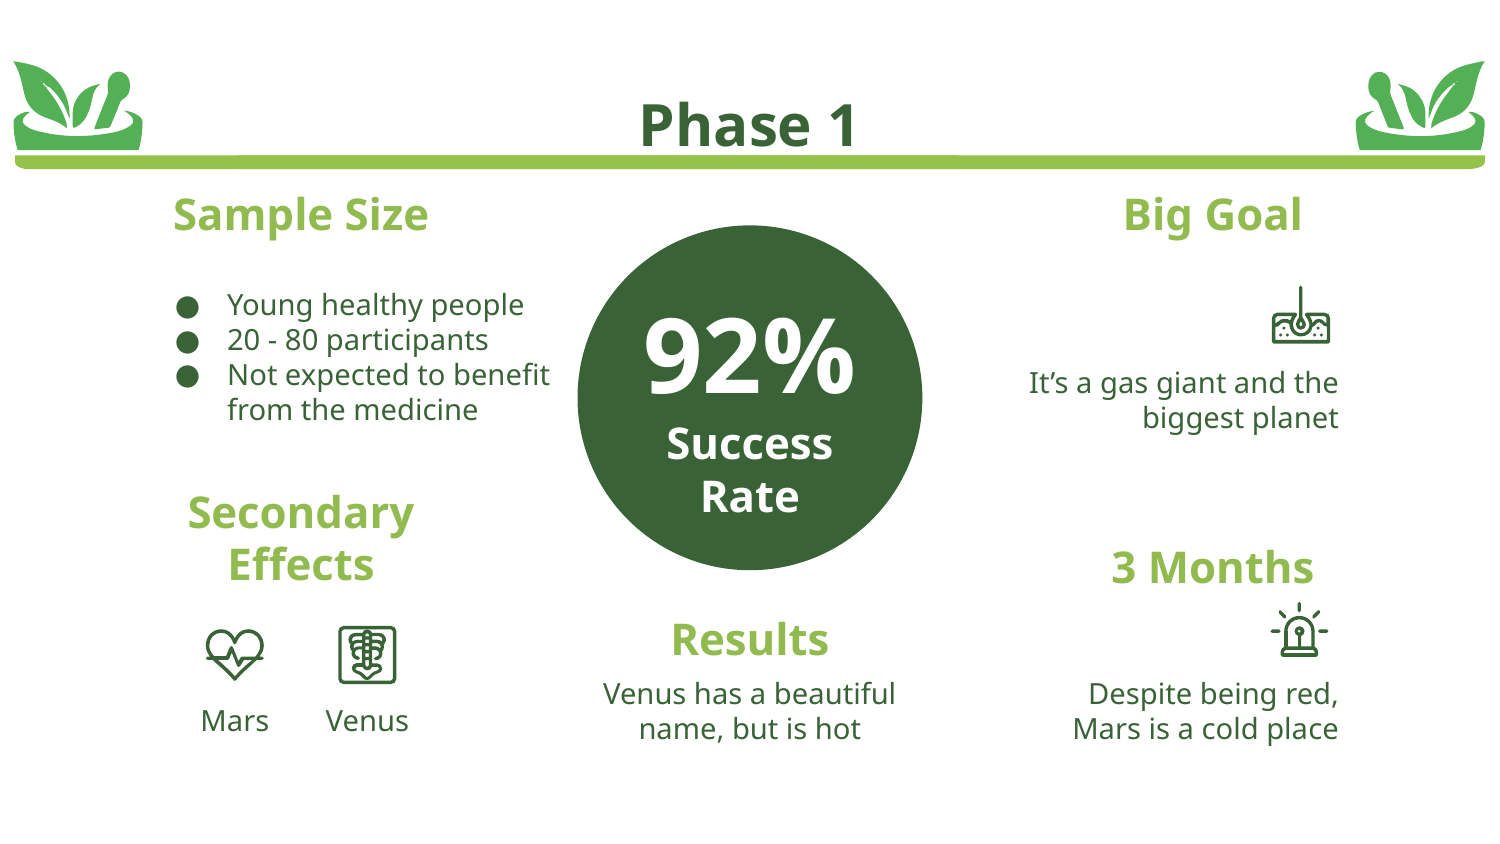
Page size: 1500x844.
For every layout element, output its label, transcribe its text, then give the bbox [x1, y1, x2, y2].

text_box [13, 61, 143, 151]
subtitle Young healthy people 20 - 80 participants Not expected to benefit from the medicine [137, 271, 592, 478]
subtitle Venus has a beautiful name, but is hot [577, 659, 923, 754]
title 3 Months [1071, 524, 1355, 599]
subtitle It’s a gas giant and the biggest planet [1009, 349, 1355, 444]
title Results [585, 596, 914, 660]
title Big Goal [1071, 171, 1355, 247]
subtitle Despite being red, Mars is a cold place [1009, 659, 1355, 754]
title Success Rate [627, 401, 872, 532]
title Phase 1 [51, 73, 1449, 155]
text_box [1355, 61, 1485, 151]
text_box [338, 625, 397, 685]
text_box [1271, 285, 1331, 344]
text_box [15, 155, 1485, 170]
title 92% [608, 308, 892, 395]
title Sample Size [137, 171, 466, 247]
text_box [641, 532, 859, 571]
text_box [1270, 601, 1329, 657]
subtitle Venus [306, 686, 429, 735]
text_box [592, 225, 923, 520]
subtitle Mars [174, 686, 296, 735]
title Secondary Effects [137, 469, 466, 600]
text_box [205, 629, 264, 681]
